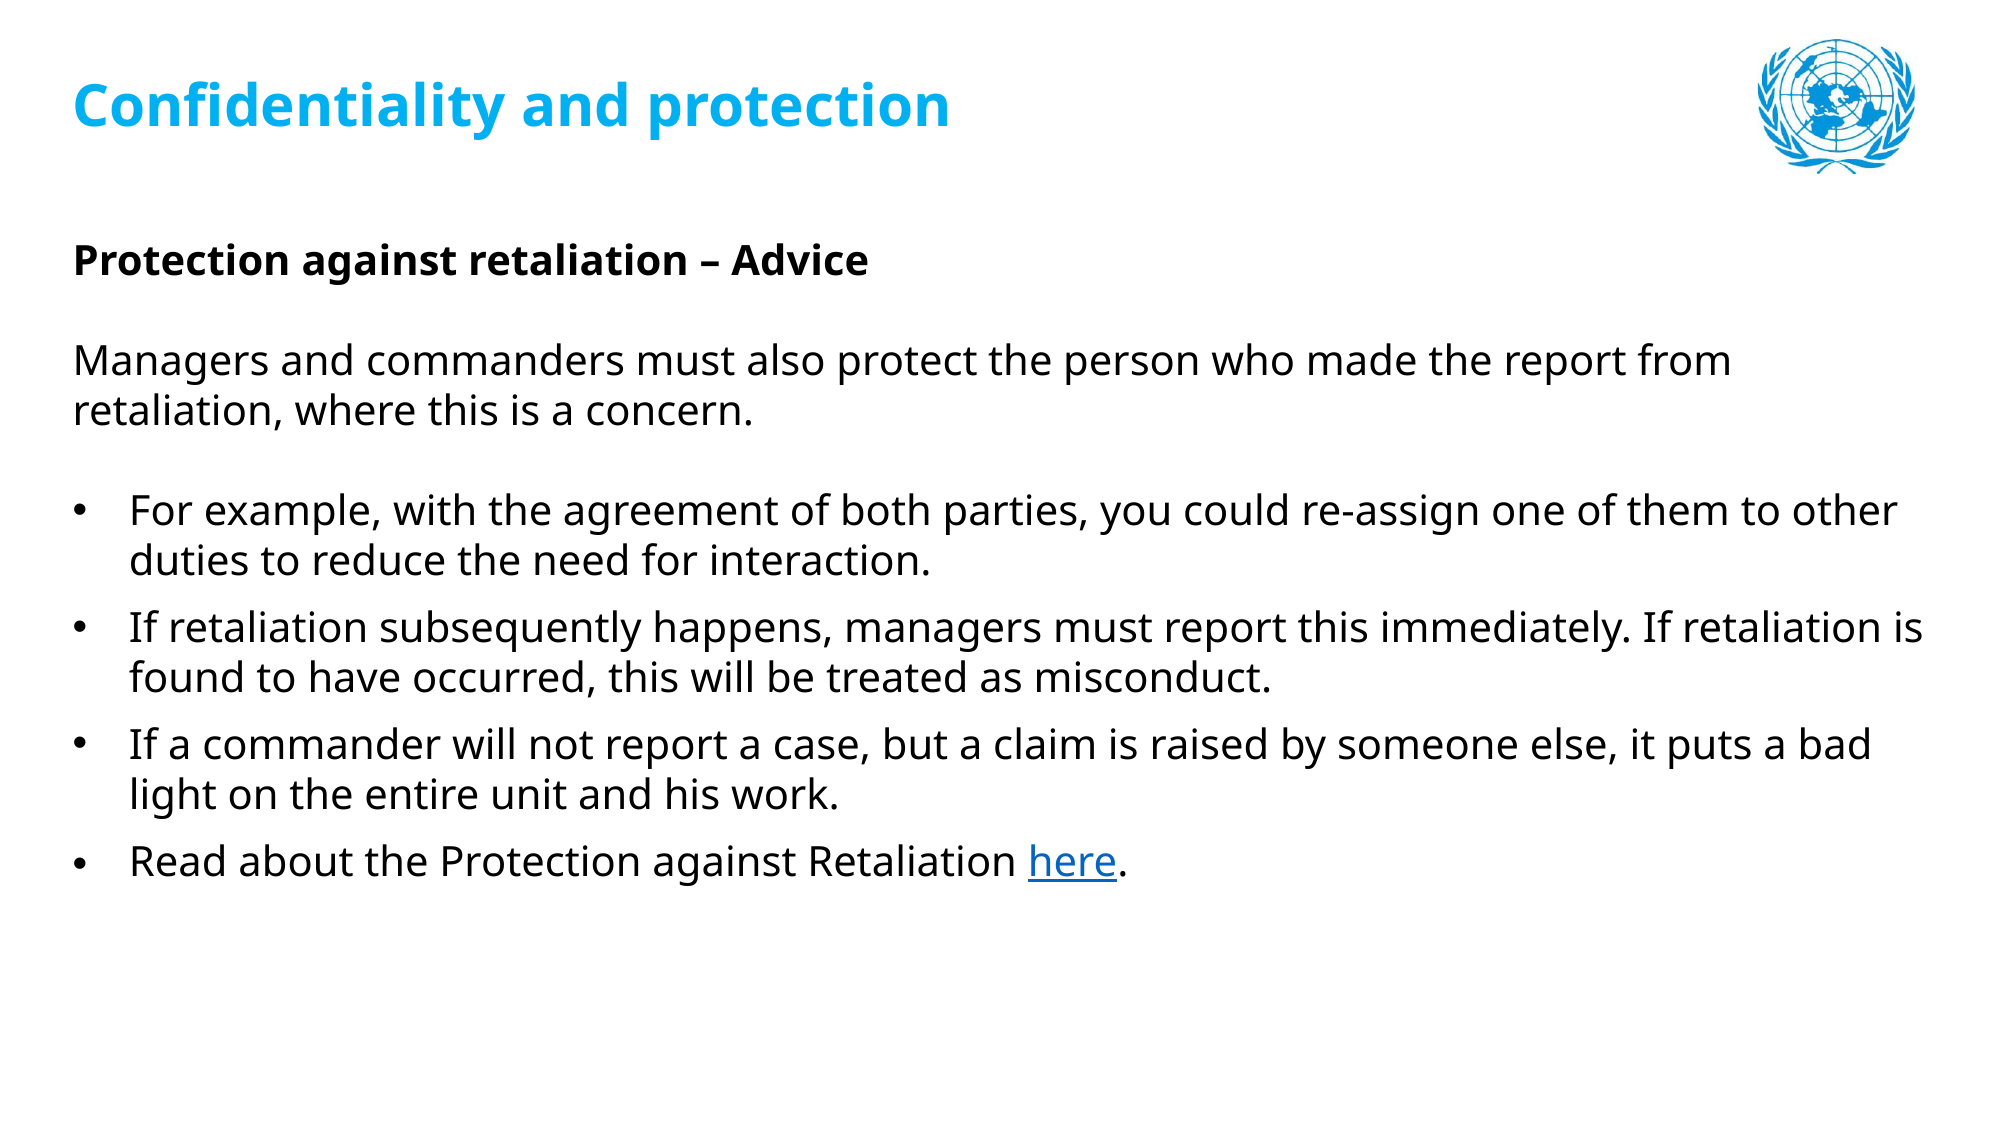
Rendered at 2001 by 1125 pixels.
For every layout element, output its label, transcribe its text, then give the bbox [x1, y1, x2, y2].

text_box Confidentiality and protection [57, 61, 1922, 146]
text_box Protection against retaliation – Advice Managers and commanders must also protect the person who made the report from retaliation, where this is a concern. For example, with the agreement of both parties, you could re-assign one of them to other duties to reduce the need for interaction. If retaliation subsequently happens, managers must report this immediately. If retaliation is found to have occurred, this will be treated as misconduct. If a commander will not report a case, but a claim is raised by someone else, it puts a bad light on the entire unit and his work. Read about the Protection against Retaliation here. [57, 226, 1943, 899]
